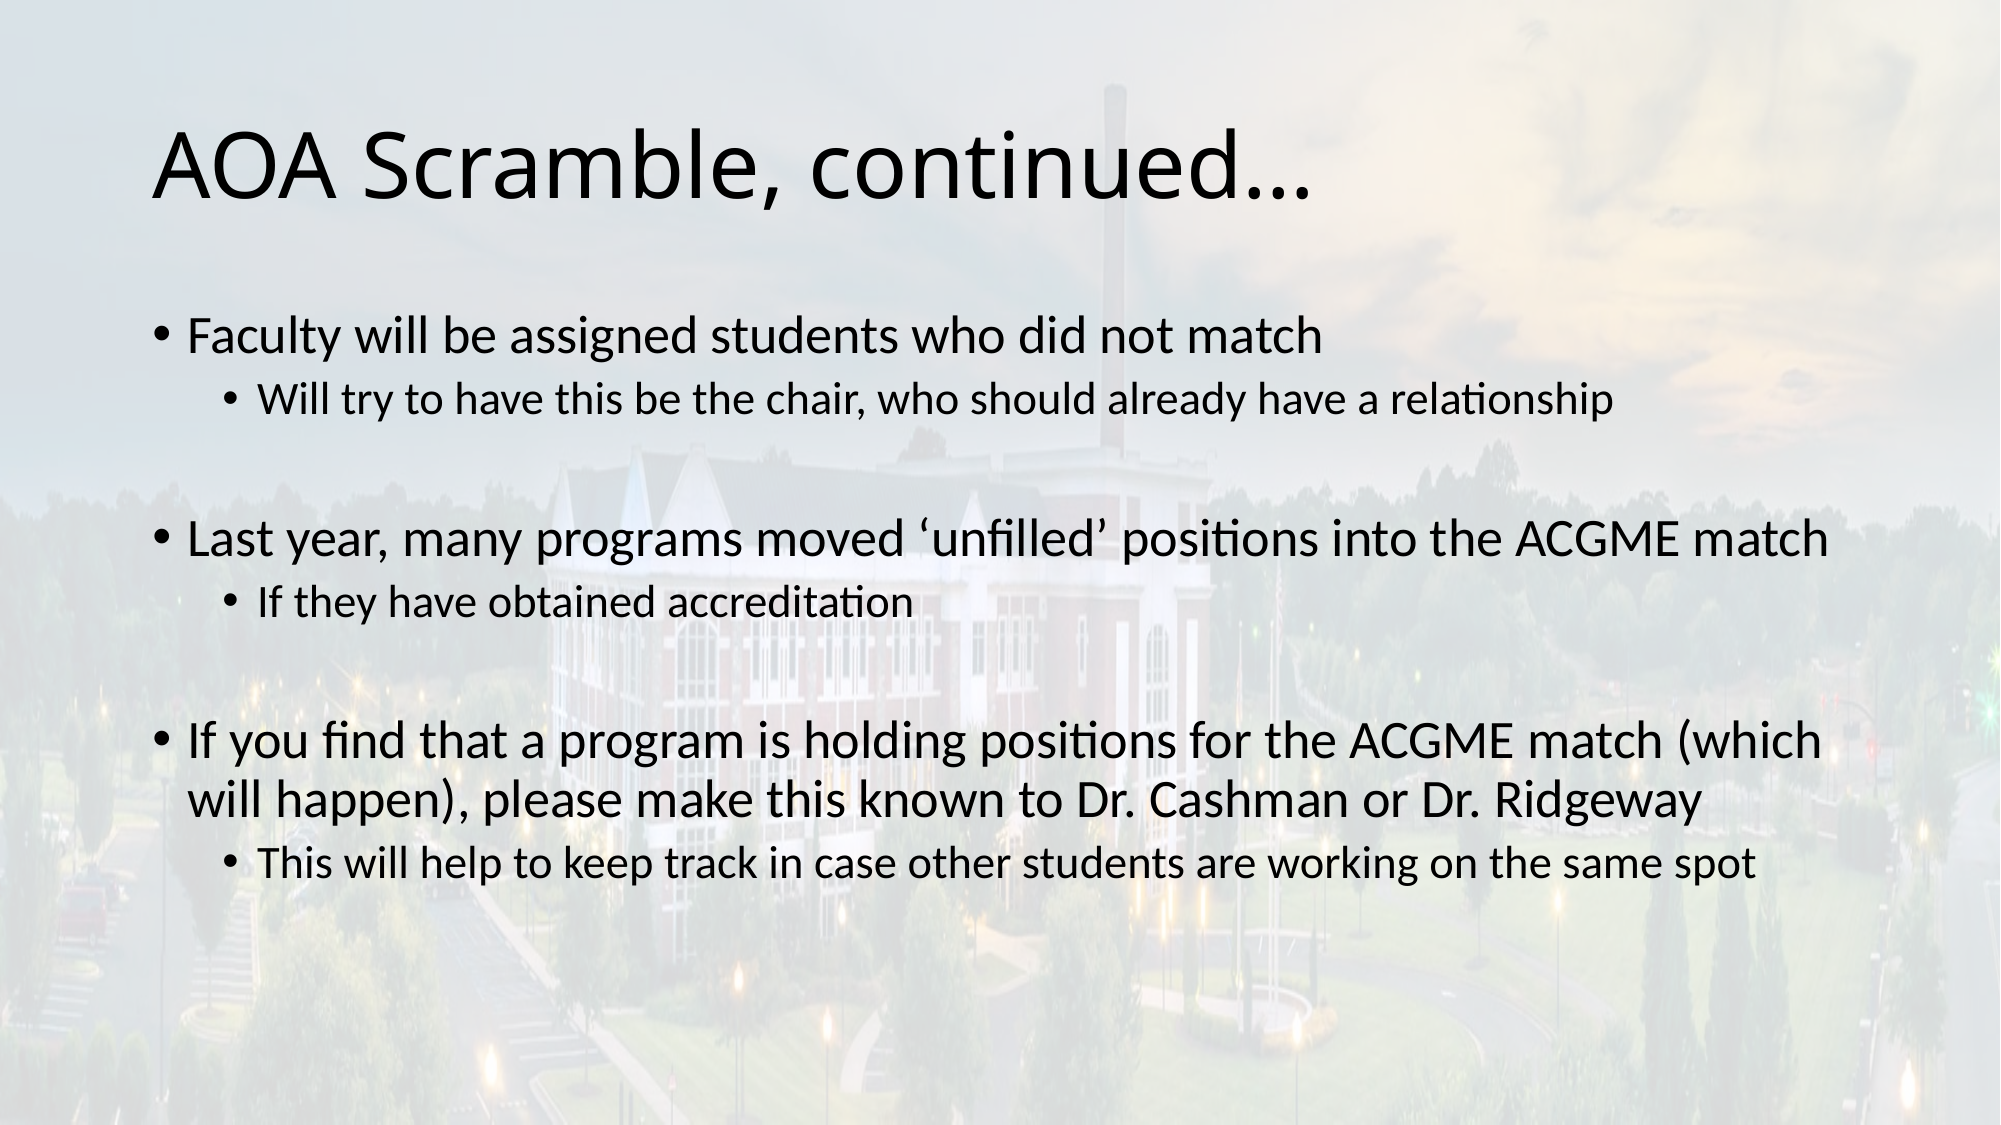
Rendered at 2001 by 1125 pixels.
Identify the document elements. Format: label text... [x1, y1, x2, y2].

title AOA Scramble, continued… [137, 59, 1863, 278]
list Faculty will be assigned students who did not match Will try to have this be the chair, who should already have a relationship Last year, many programs moved ‘unfilled’ positions into the ACGME match If they have obtained accreditation If you find that a program is holding positions for the ACGME match (which will happen), please make this known to Dr. Cashman or Dr. Ridgeway This will help to keep track in case other students are working on the same spot [137, 299, 1863, 1014]
